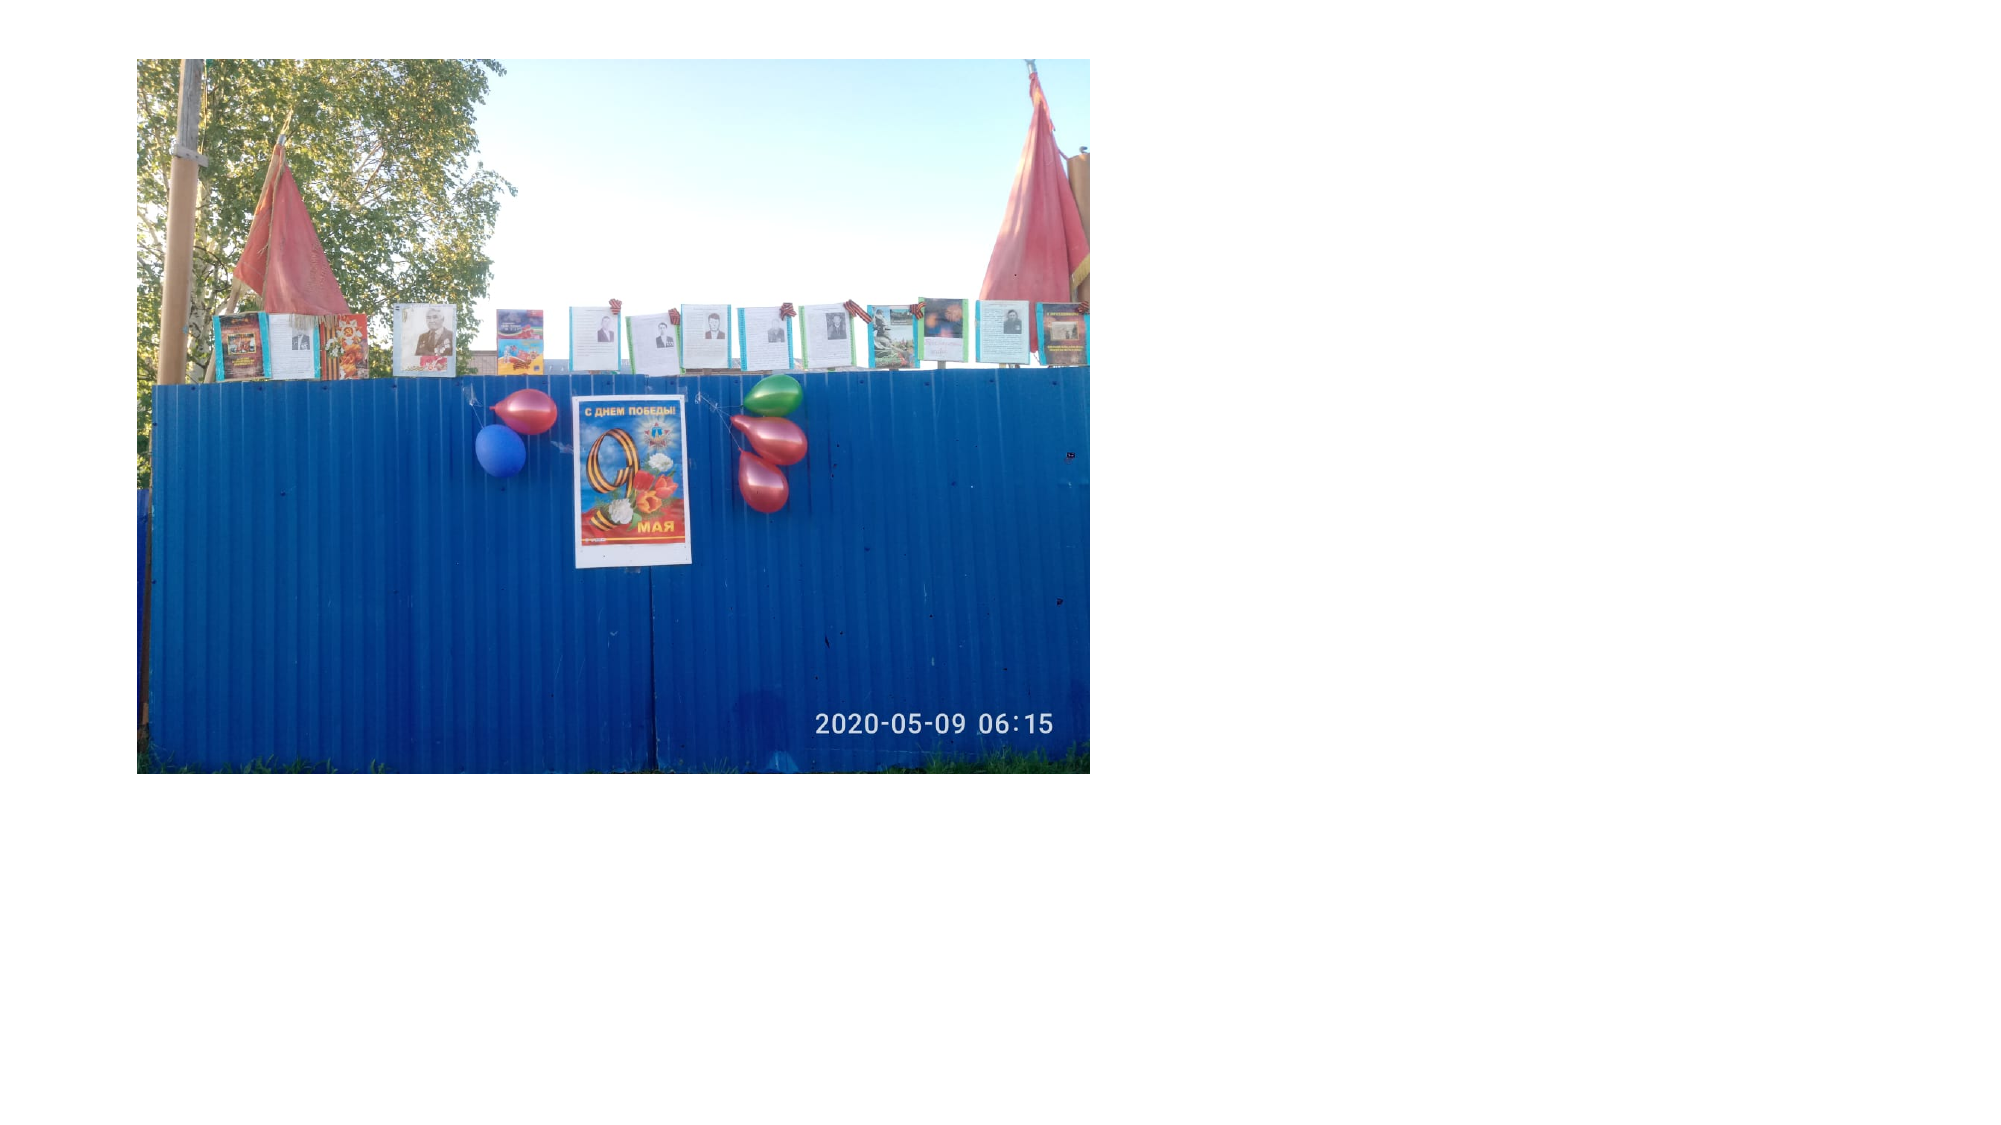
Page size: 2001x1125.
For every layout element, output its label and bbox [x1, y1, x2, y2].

picture [137, 59, 1090, 774]
